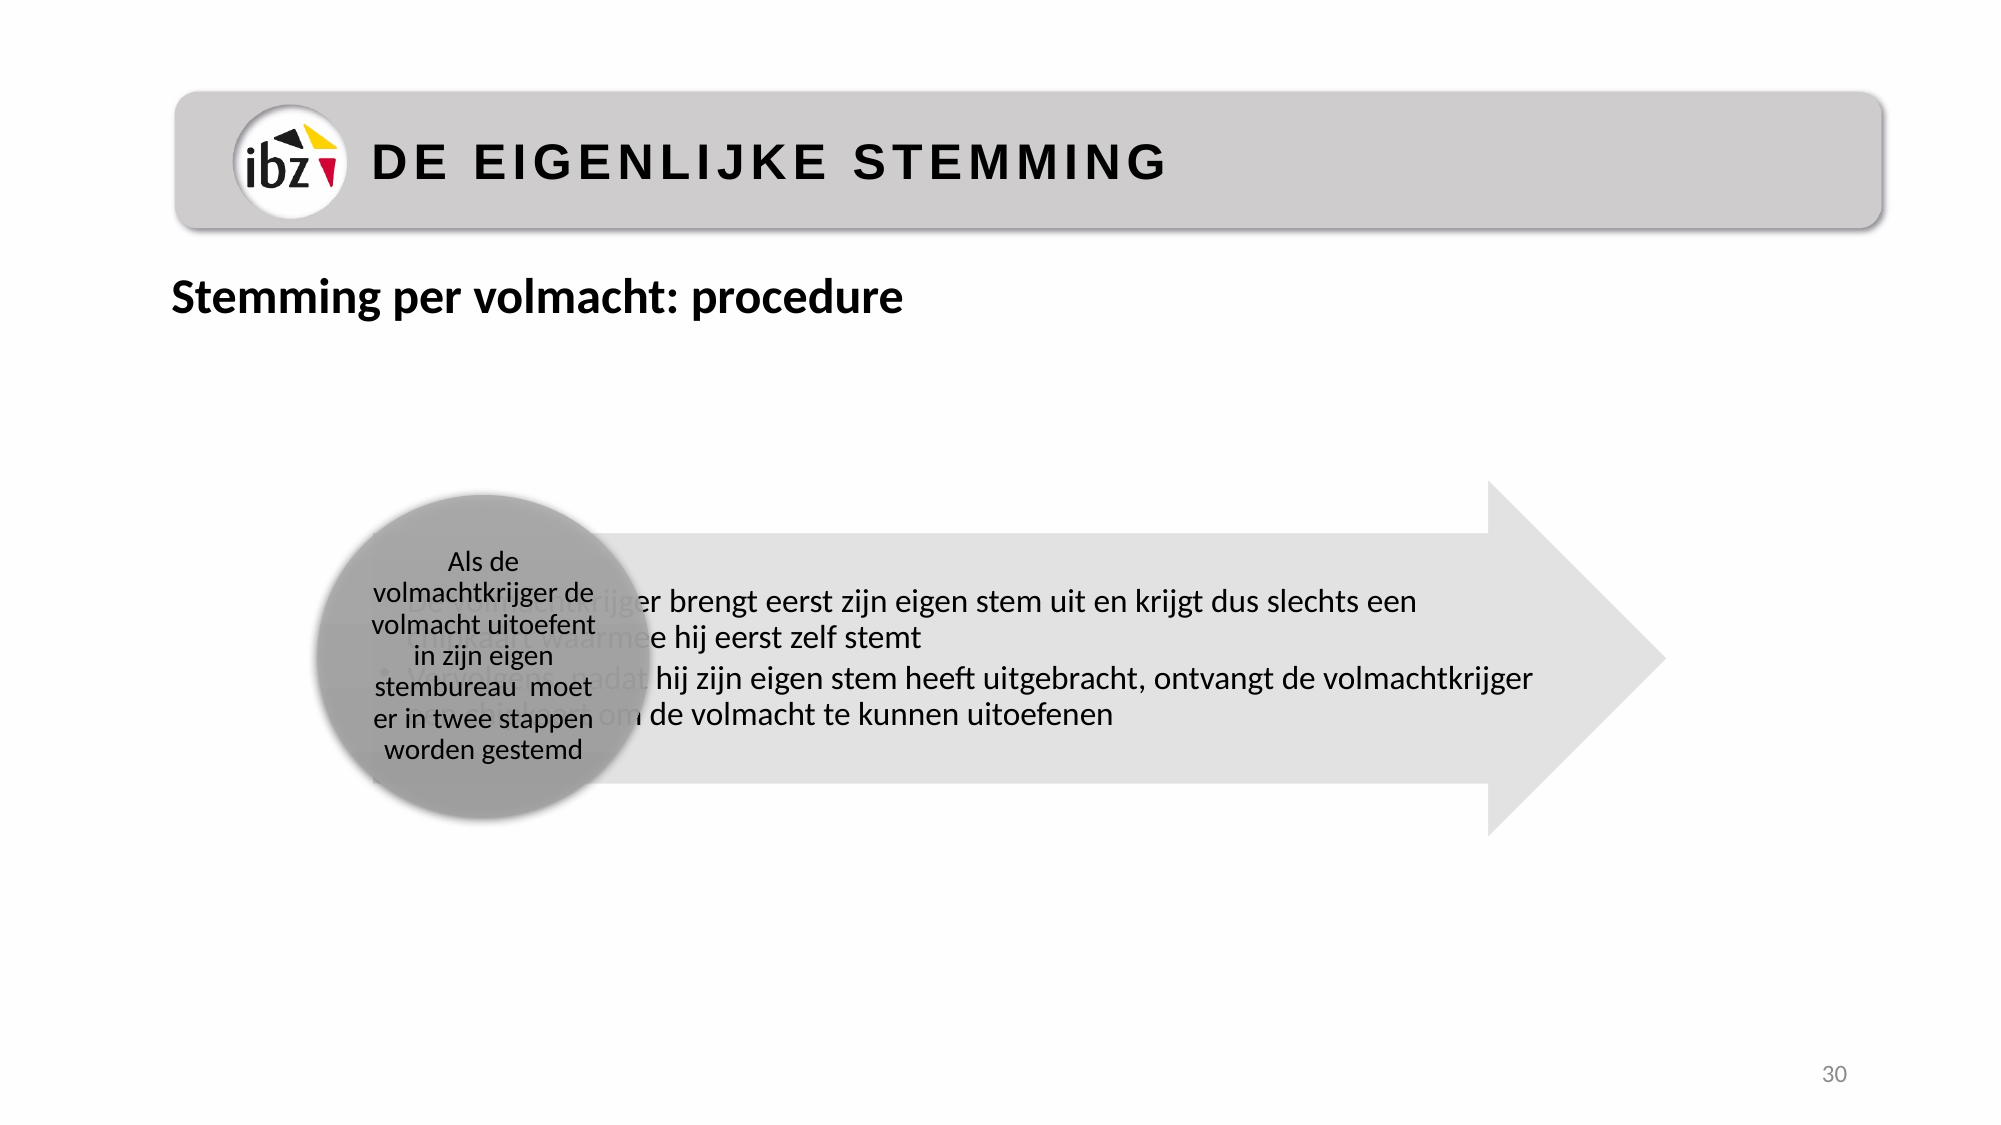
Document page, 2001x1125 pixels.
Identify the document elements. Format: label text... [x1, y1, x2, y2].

slide_number 30 [1412, 1042, 1863, 1103]
picture [168, 85, 1894, 241]
list Stemming per volmacht: procedure [156, 263, 1882, 345]
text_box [145, 401, 1894, 916]
